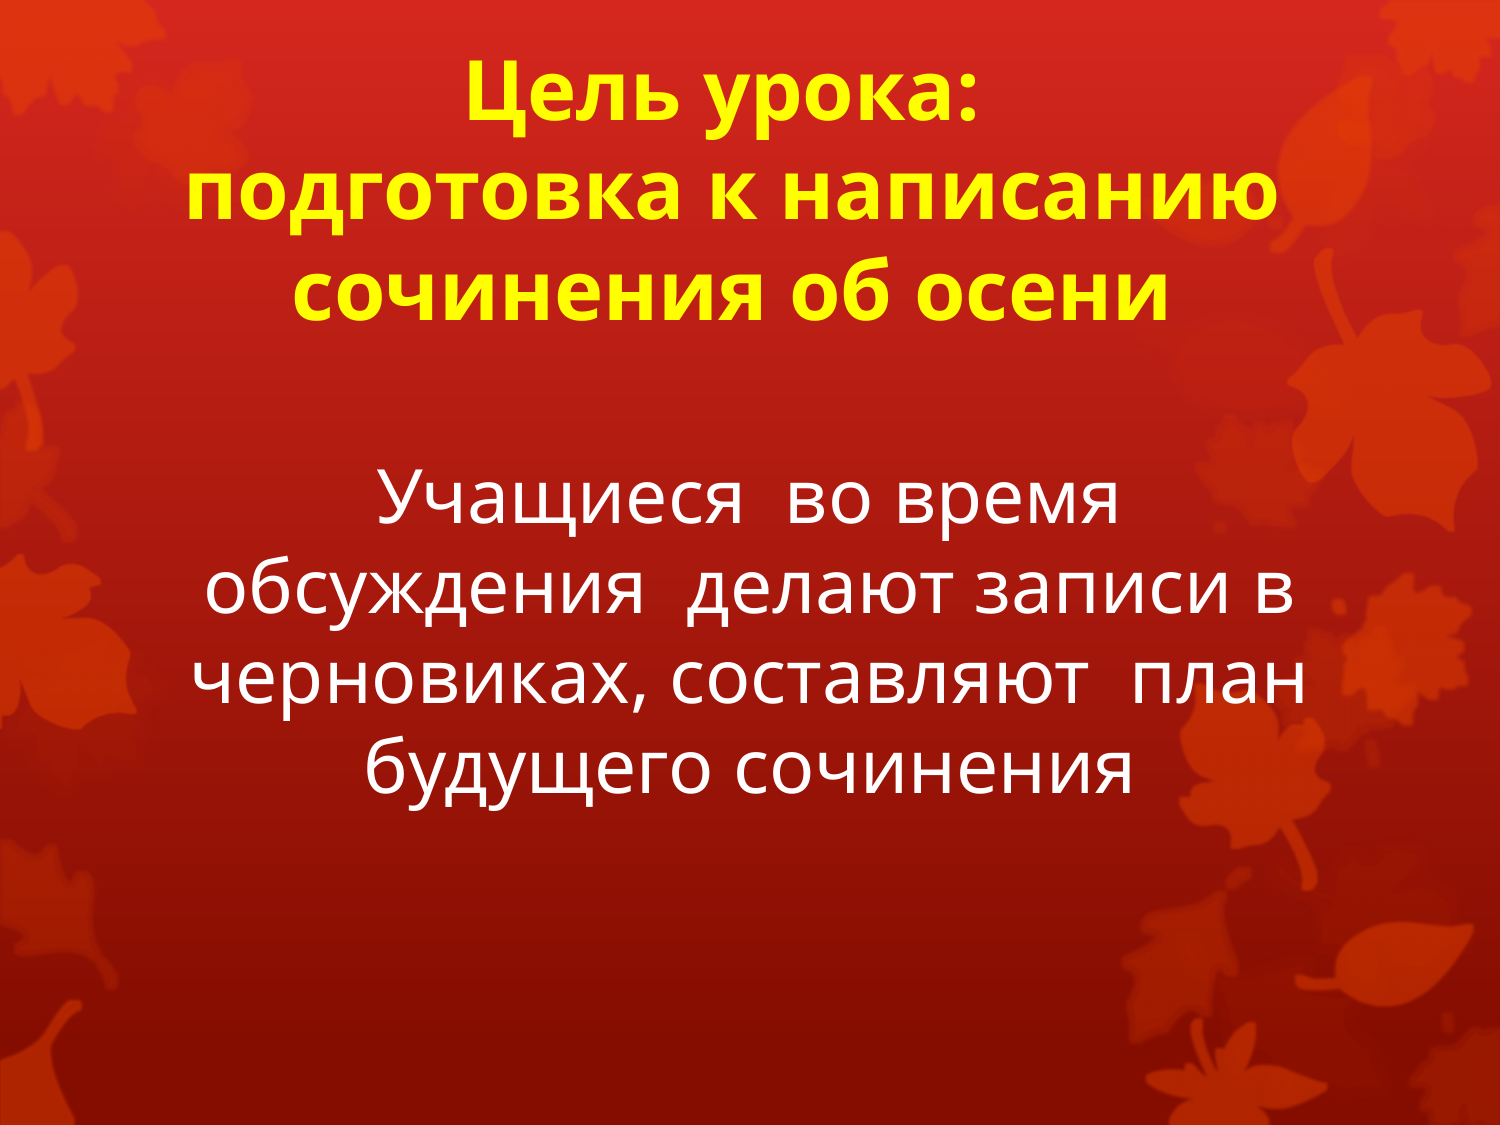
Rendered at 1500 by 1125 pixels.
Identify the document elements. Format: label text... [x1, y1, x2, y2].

list Учащиеся во время обсуждения делают записи в черновиках, составляют план будущего сочинения [165, 296, 1335, 962]
title Цель урока: подготовка к написанию сочинения об осени [17, 110, 1447, 263]
